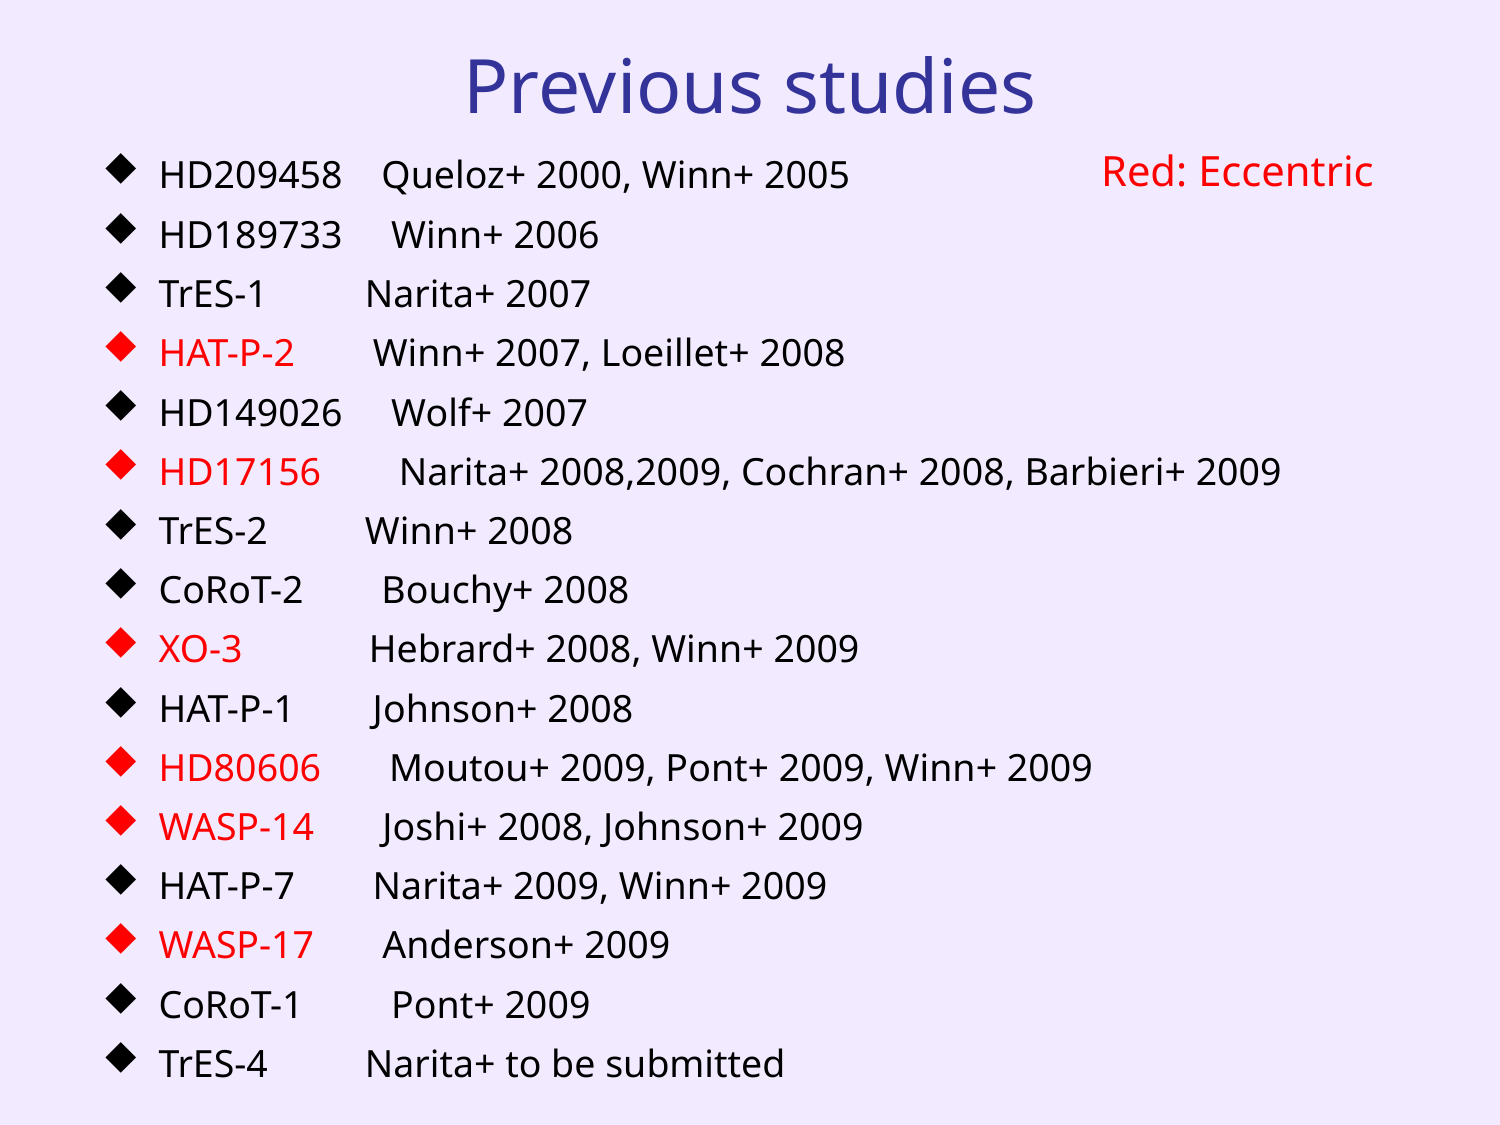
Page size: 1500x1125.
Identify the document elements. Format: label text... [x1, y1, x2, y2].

title Previous studies [74, 24, 1426, 143]
text_box HD209458 Queloz+ 2000, Winn+ 2005 HD189733 Winn+ 2006 TrES-1 Narita+ 2007 HAT-P-2 Winn+ 2007, Loeillet+ 2008 HD149026 Wolf+ 2007 HD17156 Narita+ 2008,2009, Cochran+ 2008, Barbieri+ 2009 TrES-2 Winn+ 2008 CoRoT-2 Bouchy+ 2008 XO-3 Hebrard+ 2008, Winn+ 2009 HAT-P-1 Johnson+ 2008 HD80606 Moutou+ 2009, Pont+ 2009, Winn+ 2009 WASP-14 Joshi+ 2008, Johnson+ 2009 HAT-P-7 Narita+ 2009, Winn+ 2009 WASP-17 Anderson+ 2009 CoRoT-1 Pont+ 2009 TrES-4 Narita+ to be submitted [87, 143, 1400, 1100]
text_box Red: Eccentric [1049, 137, 1425, 203]
